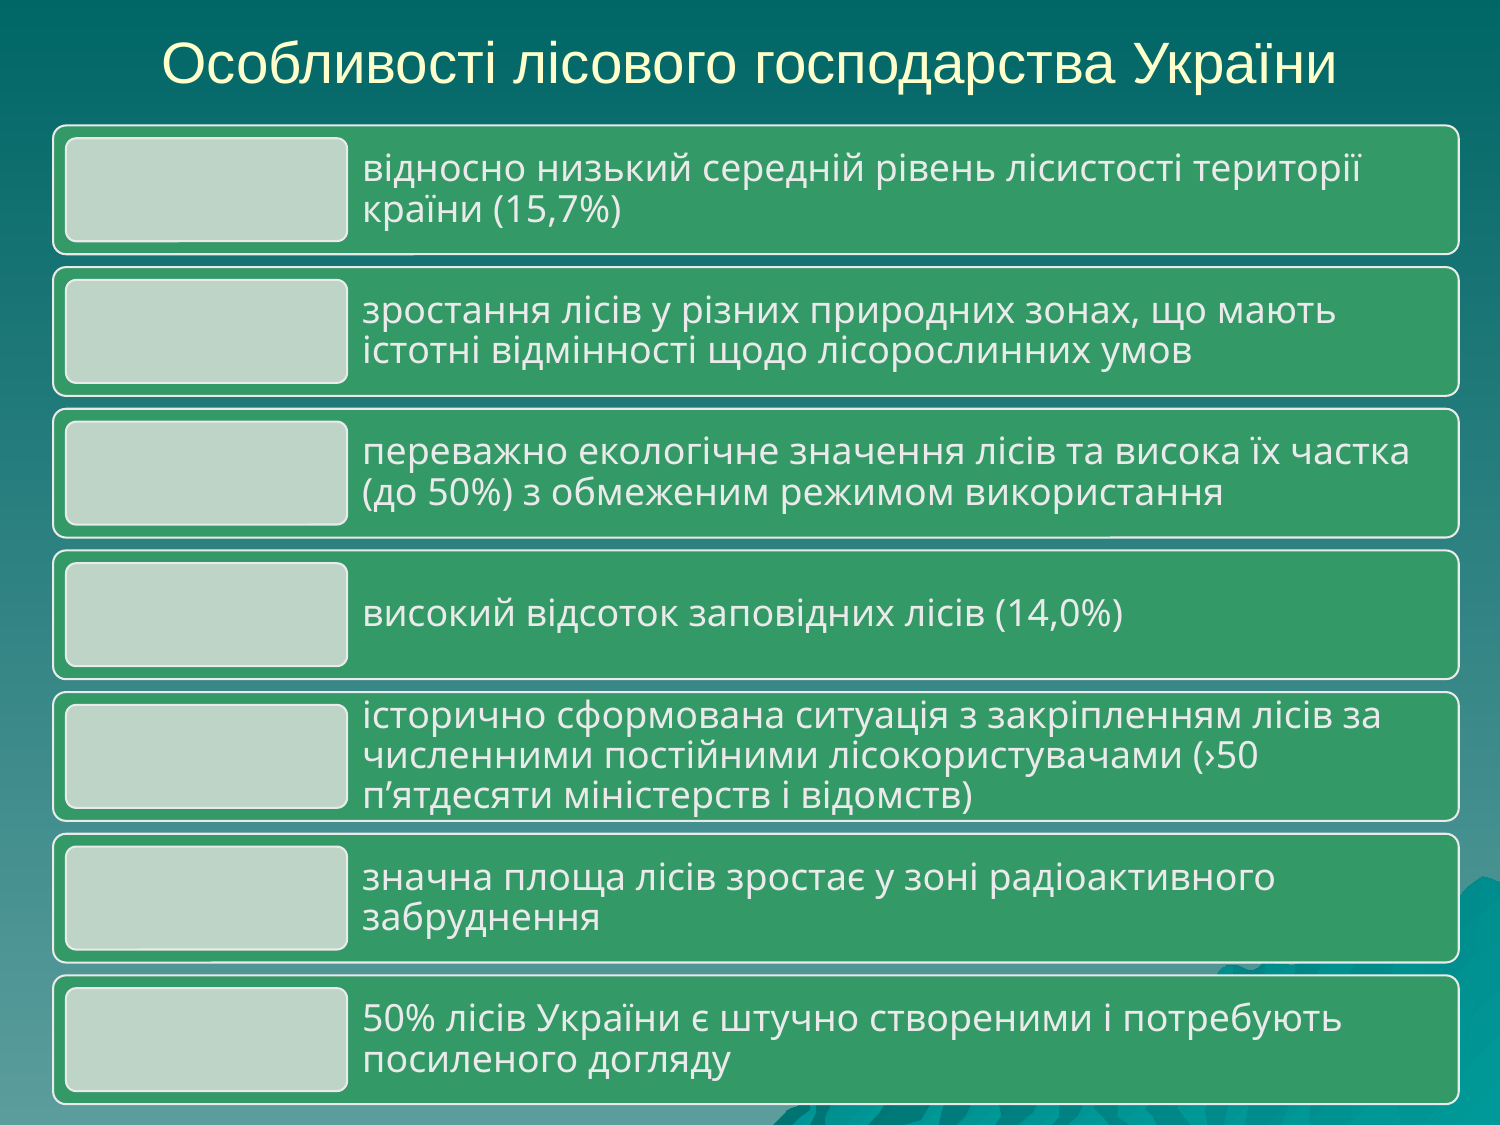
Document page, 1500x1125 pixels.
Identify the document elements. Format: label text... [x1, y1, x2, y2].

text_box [53, 125, 1459, 1106]
title Особливості лісового господарства України [75, 19, 1425, 102]
